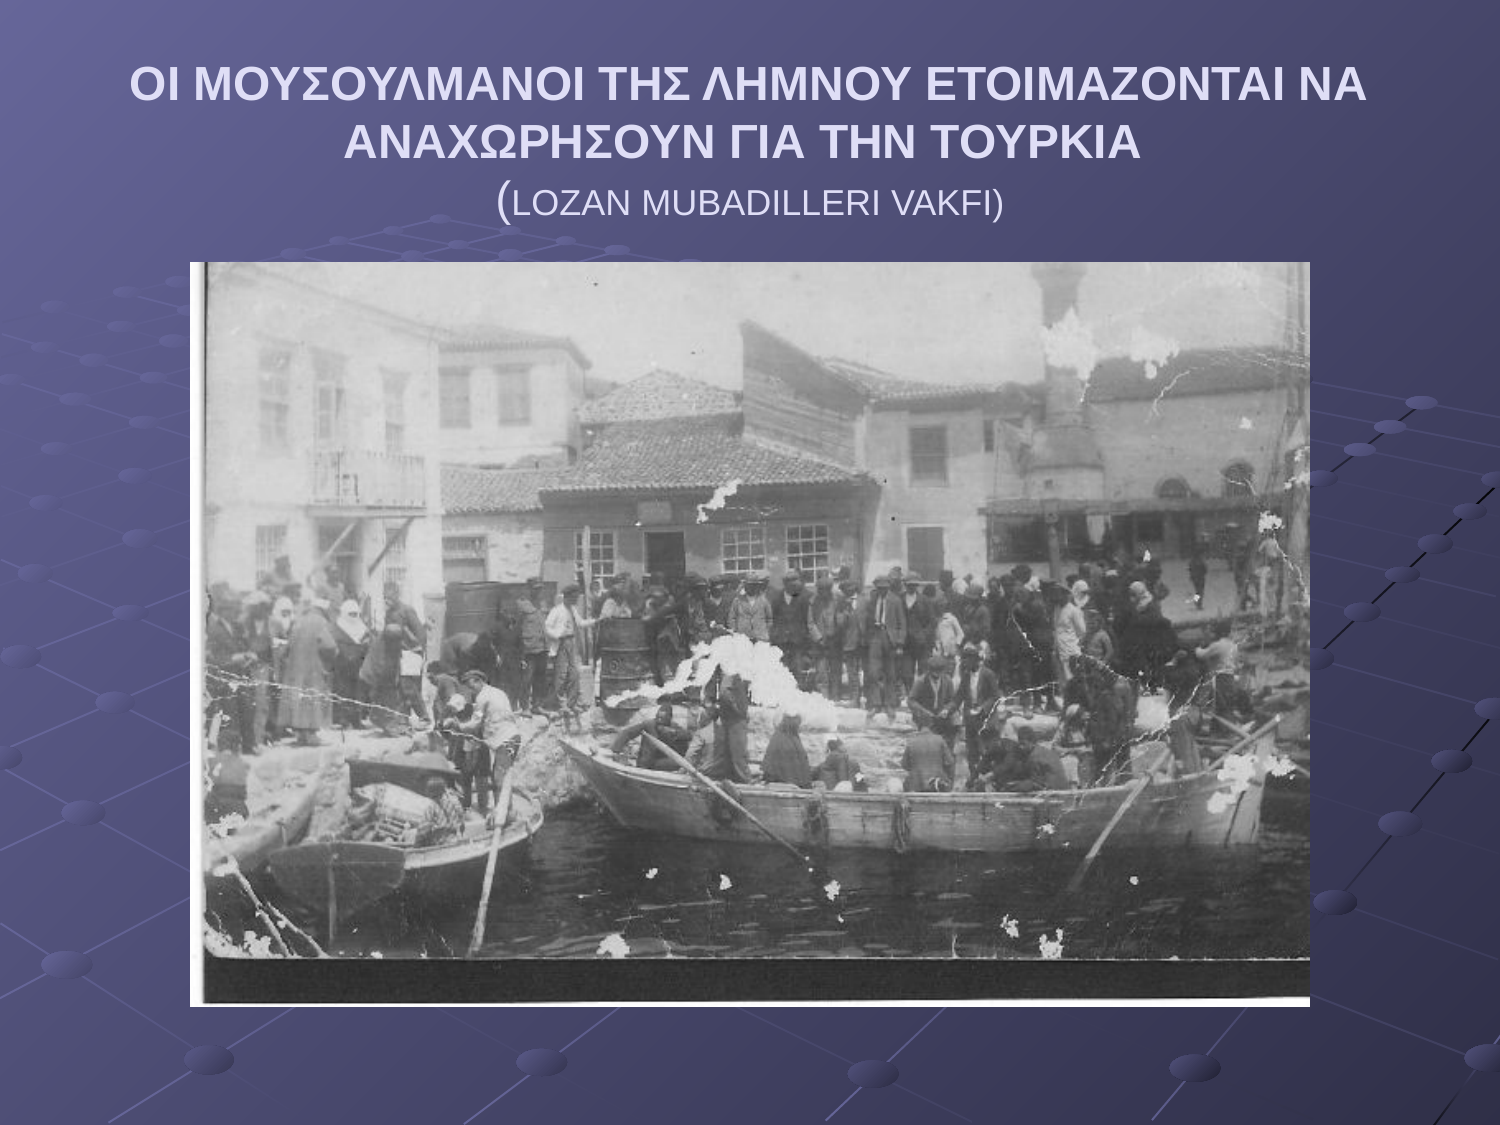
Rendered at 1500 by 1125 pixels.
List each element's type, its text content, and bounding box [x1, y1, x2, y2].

picture [190, 262, 1310, 1007]
title ΟΙ ΜΟΥΣΟΥΛΜΑΝΟΙ ΤΗΣ ΛΗΜΝΟΥ ΕΤΟΙΜΑΖΟΝΤΑΙ ΝΑ ΑΝΑΧΩΡΗΣΟΥΝ ΓΙΑ ΤΗΝ ΤΟΥΡΚΙΑ (LOZAN MUBADILLERI VAKFI) [74, 44, 1426, 234]
